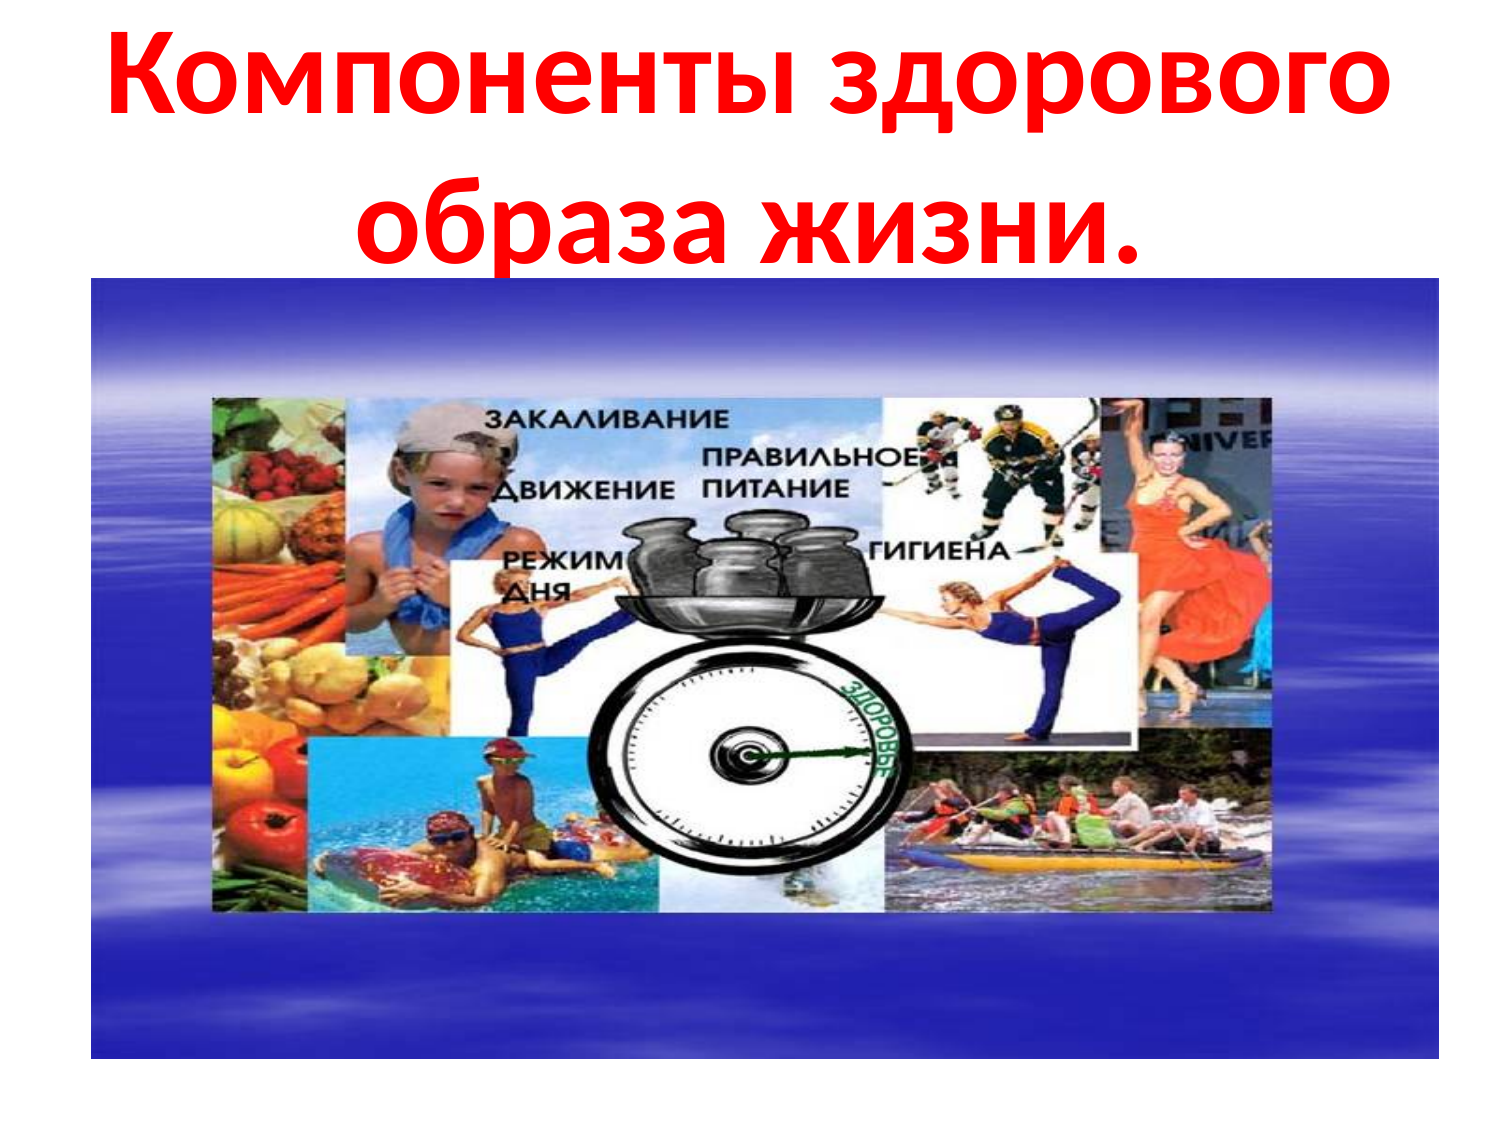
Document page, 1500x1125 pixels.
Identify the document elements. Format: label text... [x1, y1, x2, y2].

title Компоненты здорового образа жизни. [75, 45, 1425, 233]
picture [91, 278, 1439, 1059]
